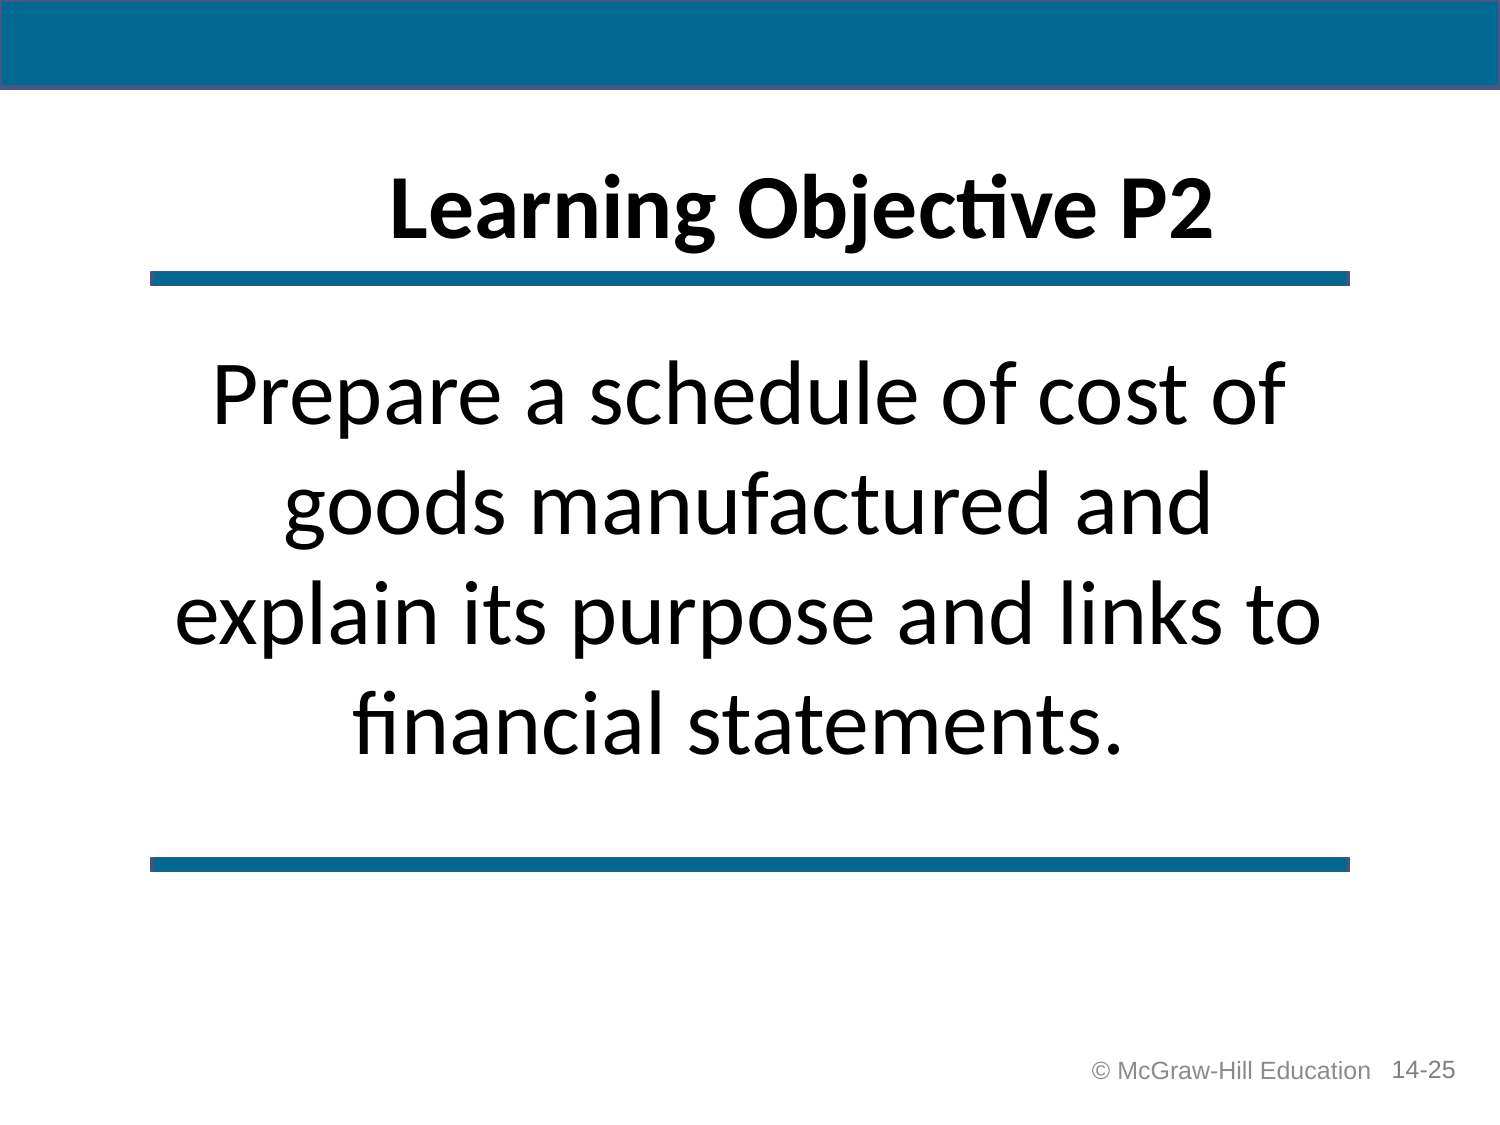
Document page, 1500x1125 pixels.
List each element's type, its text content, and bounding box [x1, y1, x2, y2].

text_box © McGraw-Hill Education [1069, 1047, 1120, 1085]
text_box [0, 0, 1500, 88]
picture [149, 856, 1351, 872]
text_box Learning Objective P2 [375, 139, 1238, 265]
title Prepare a schedule of cost of goods manufactured and explain its purpose and links to financial statements. [149, 351, 1351, 856]
picture [149, 270, 1351, 286]
text_box 14-25 [1120, 1045, 1471, 1106]
